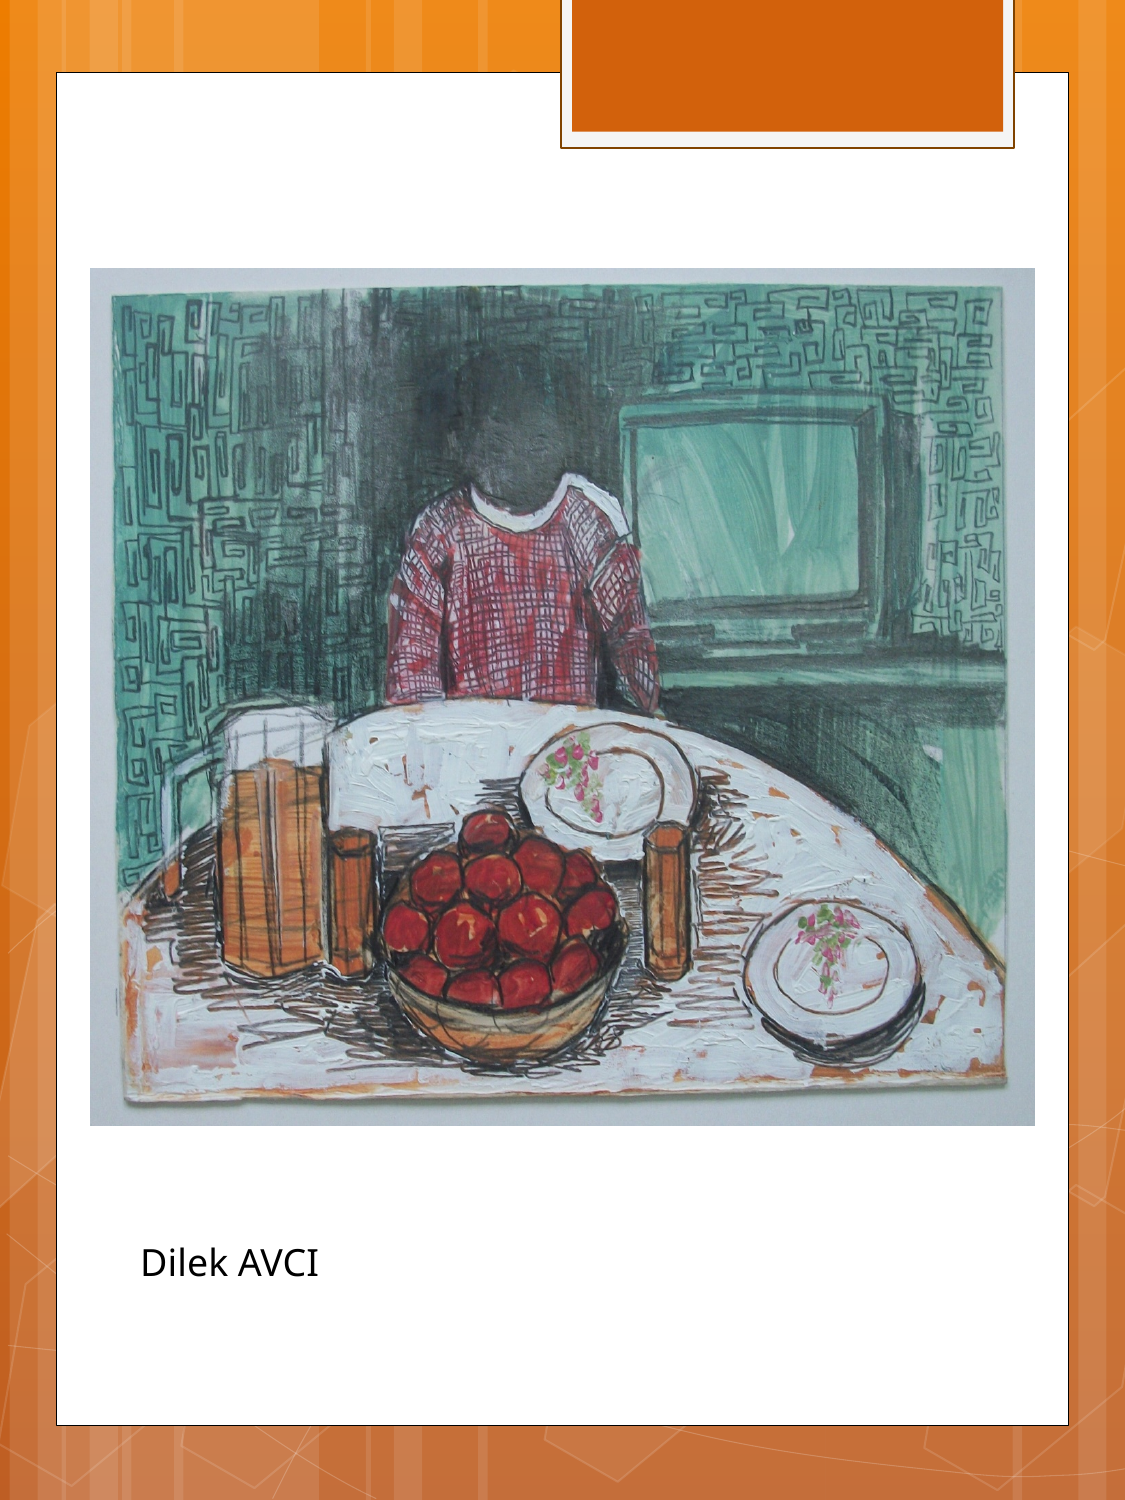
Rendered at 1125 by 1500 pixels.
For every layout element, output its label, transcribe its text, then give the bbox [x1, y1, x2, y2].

text_box Dilek AVCI [125, 1187, 988, 1427]
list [89, 268, 1036, 1127]
